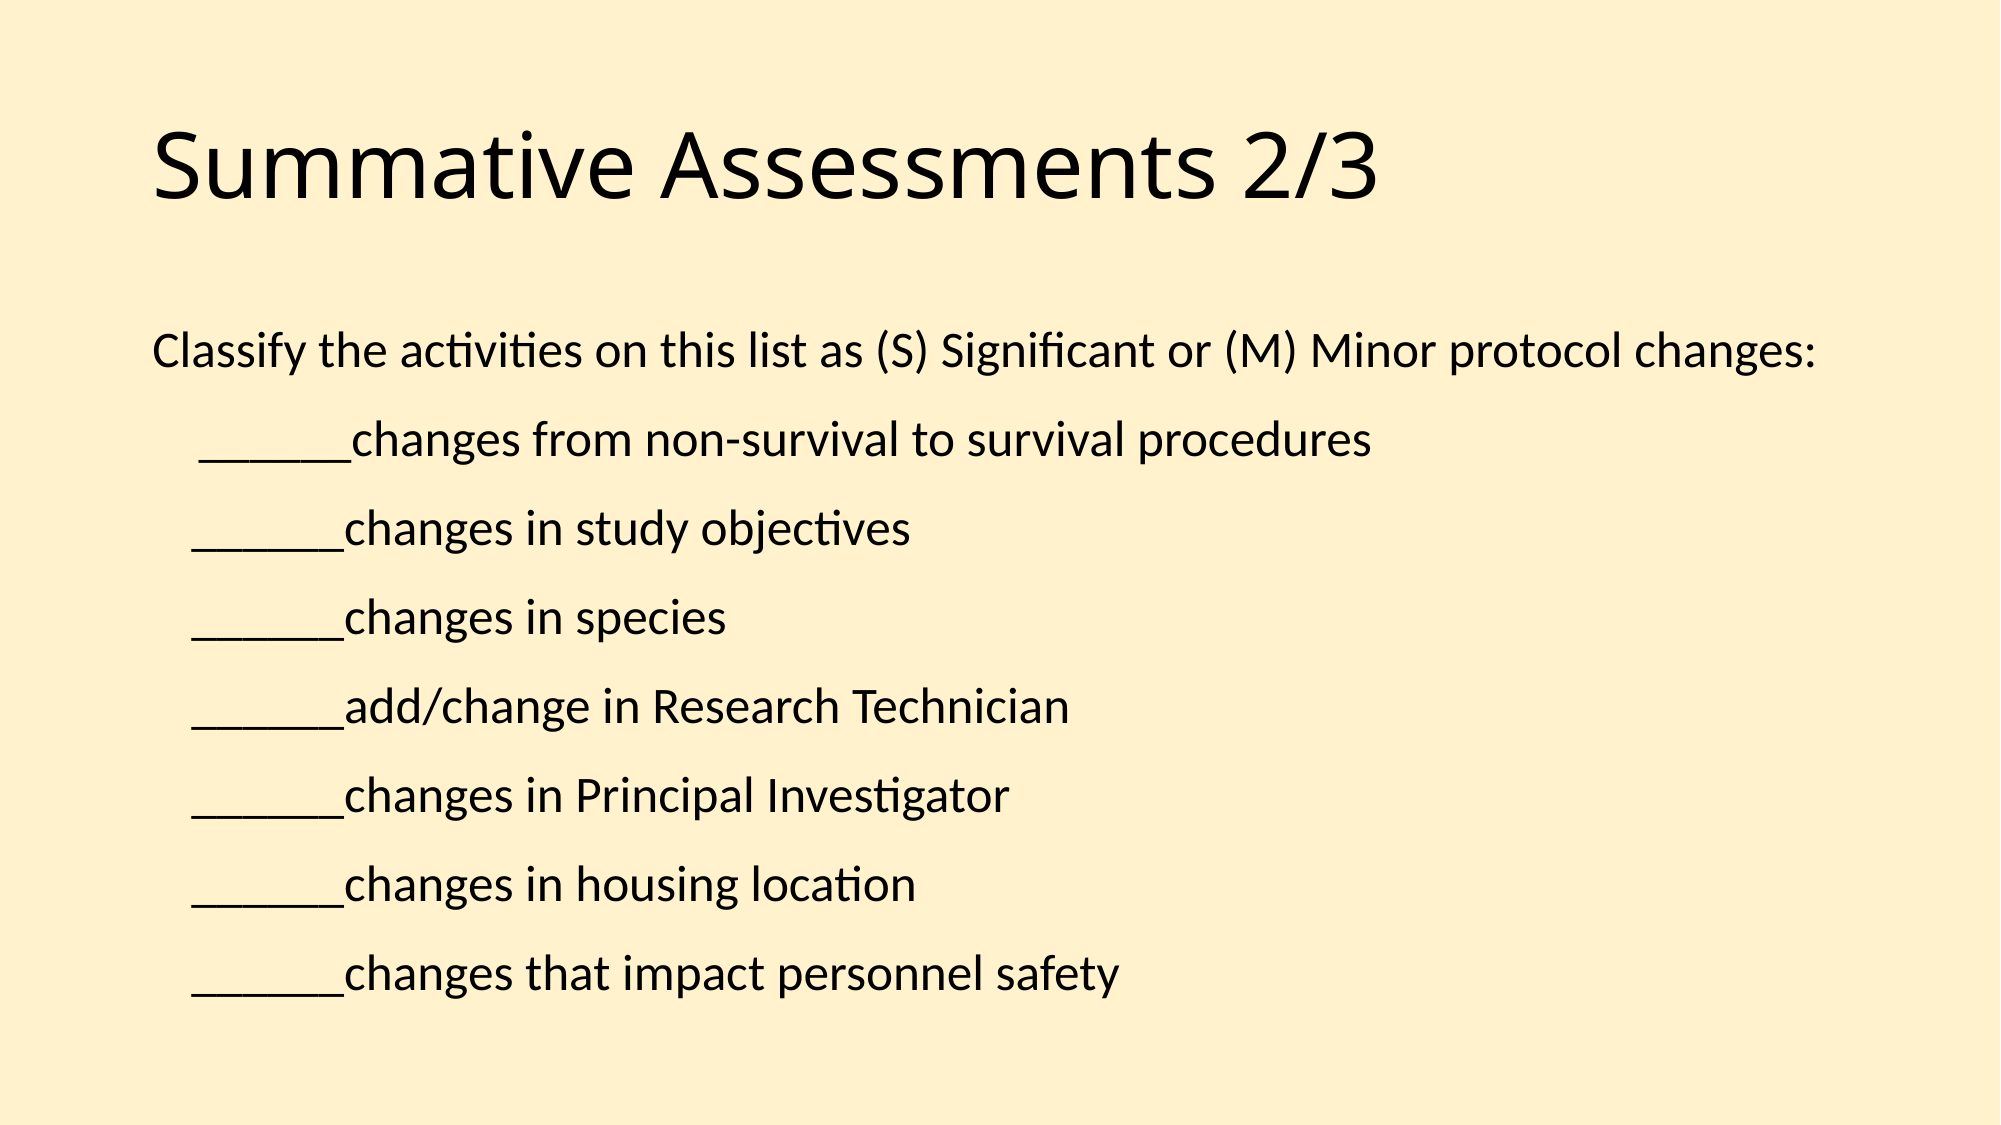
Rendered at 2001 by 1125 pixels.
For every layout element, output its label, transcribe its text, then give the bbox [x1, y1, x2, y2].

list Classify the activities on this list as (S) Significant or (M) Minor protocol changes: ______changes from non-survival to survival procedures ______changes in study objectives ______changes in species ______add/change in Research Technician ______changes in Principal Investigator ______changes in housing location ______changes that impact personnel safety [137, 299, 1863, 1014]
title Summative Assessments 2/3 [137, 59, 1863, 278]
